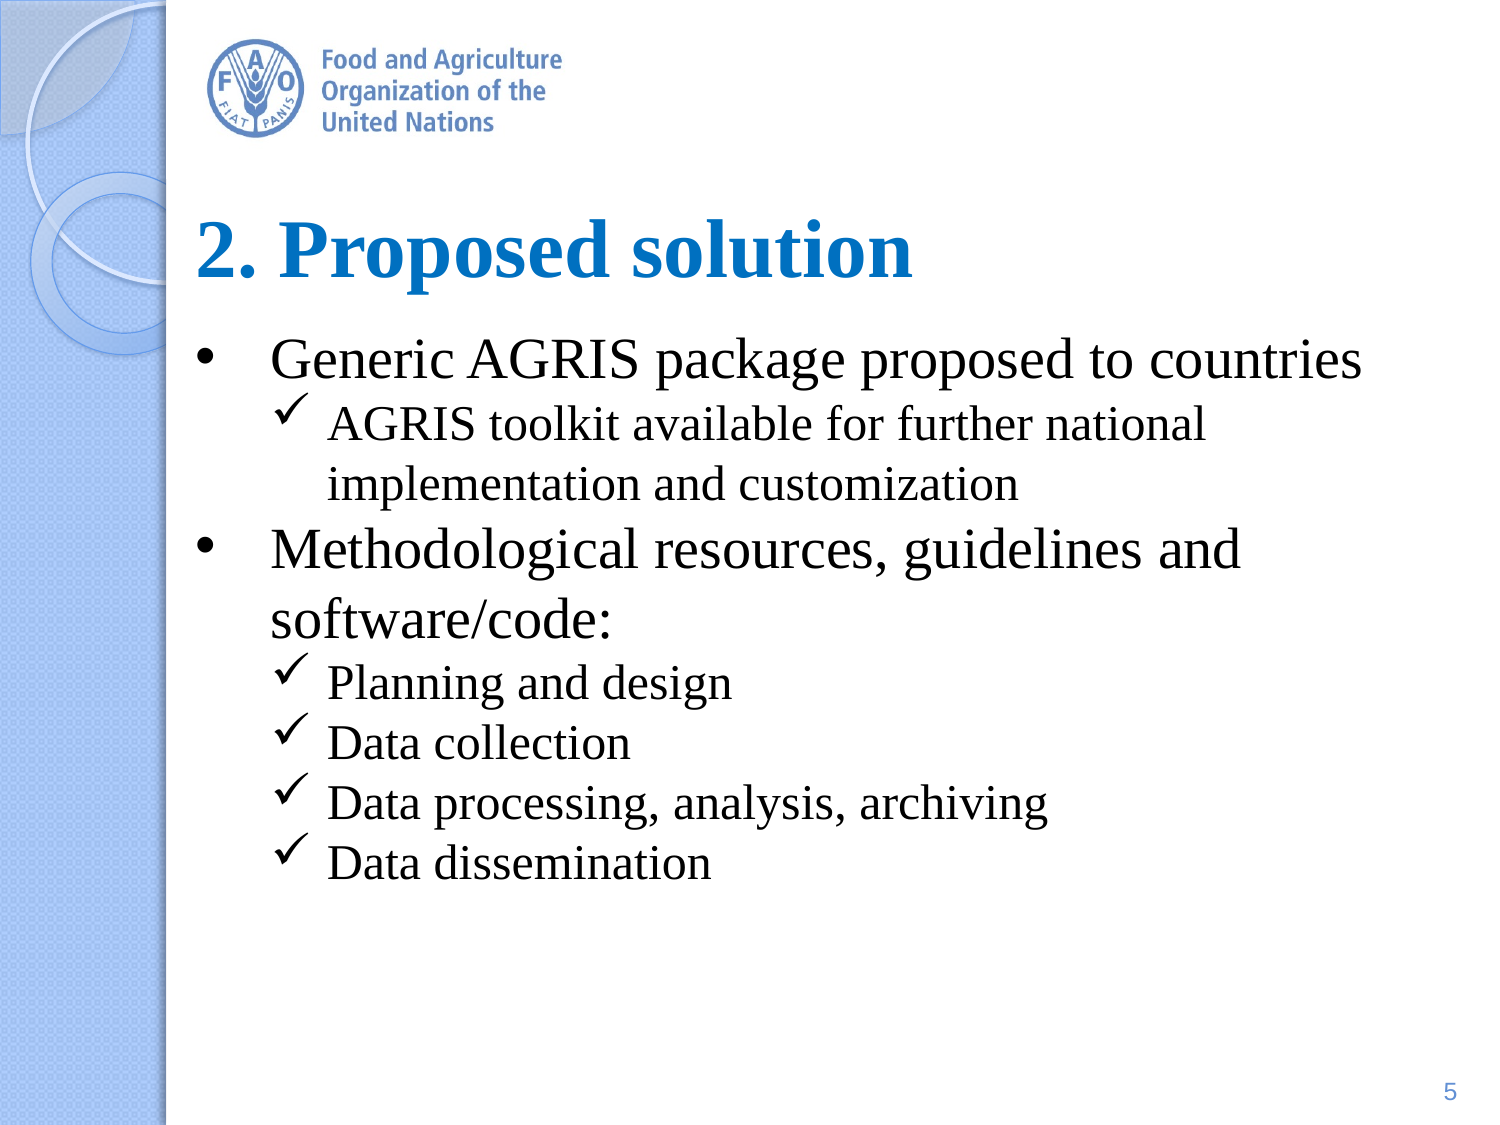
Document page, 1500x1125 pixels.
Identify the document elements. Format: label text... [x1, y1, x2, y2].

picture [166, 3, 601, 174]
text_box [62, 174, 1450, 470]
slide_number 5 [1413, 1034, 1488, 1113]
text_box Generic AGRIS package proposed to countries AGRIS toolkit available for further national implementation and customization Methodological resources, guidelines and software/code: Planning and design Data collection Data processing, analysis, archiving Data dissemination [180, 312, 1404, 898]
